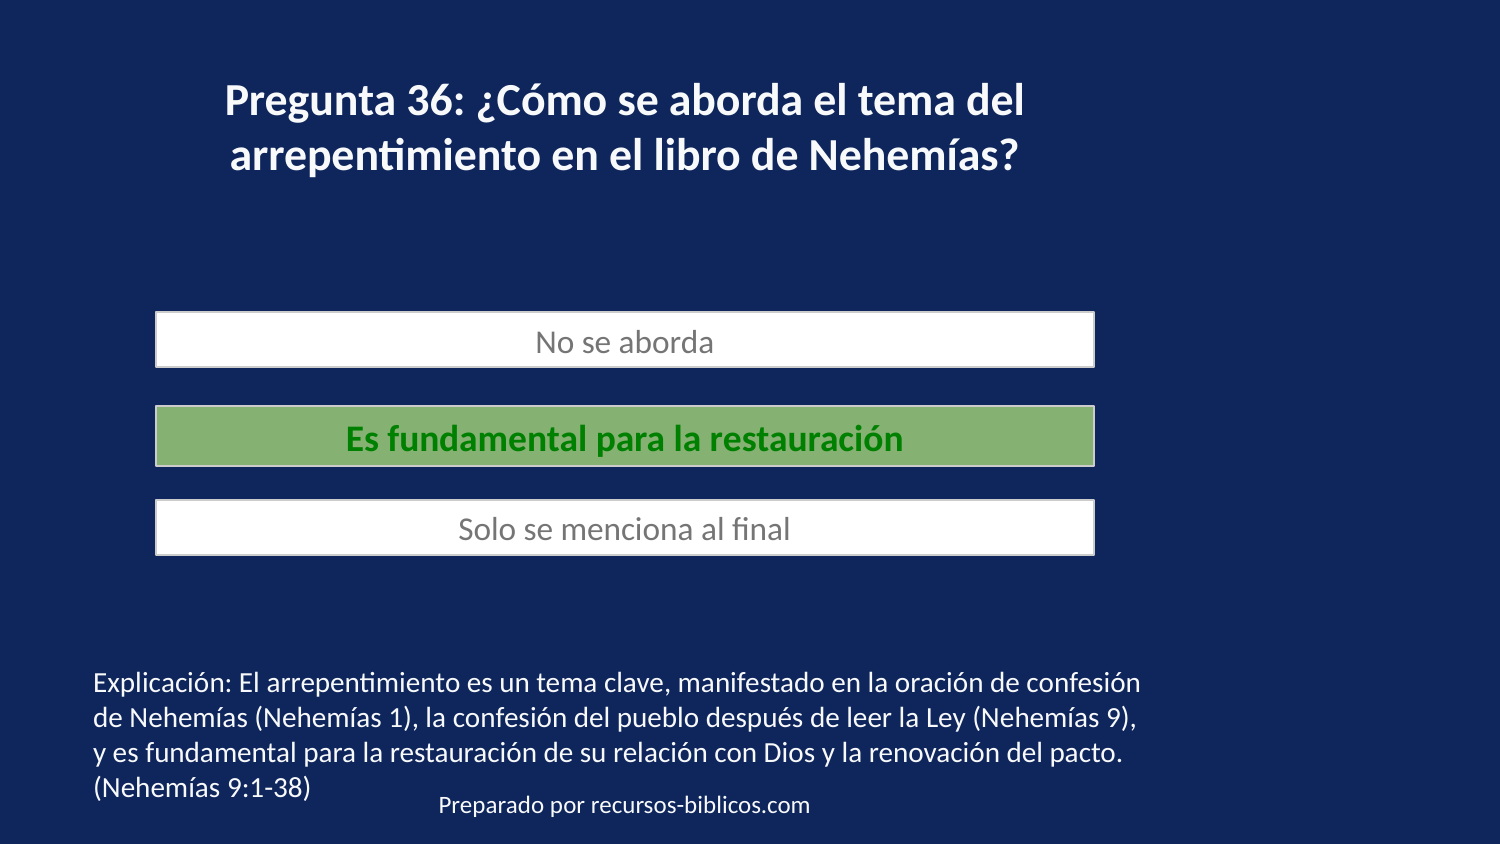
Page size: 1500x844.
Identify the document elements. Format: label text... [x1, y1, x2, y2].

text_box Preparado por recursos-biblicos.com [78, 781, 1172, 827]
text_box No se aborda [156, 312, 1094, 368]
text_box Pregunta 36: ¿Cómo se aborda el tema del arrepentimiento en el libro de Nehemías? [78, 62, 1172, 188]
text_box Explicación: El arrepentimiento es un tema clave, manifestado en la oración de confesión de Nehemías (Nehemías 1), la confesión del pueblo después de leer la Ley (Nehemías 9), y es fundamental para la restauración de su relación con Dios y la renovación del pacto. (Nehemías 9:1-38) [78, 656, 1172, 781]
text_box Es fundamental para la restauración [156, 406, 1094, 467]
text_box Solo se menciona al final [156, 499, 1094, 555]
